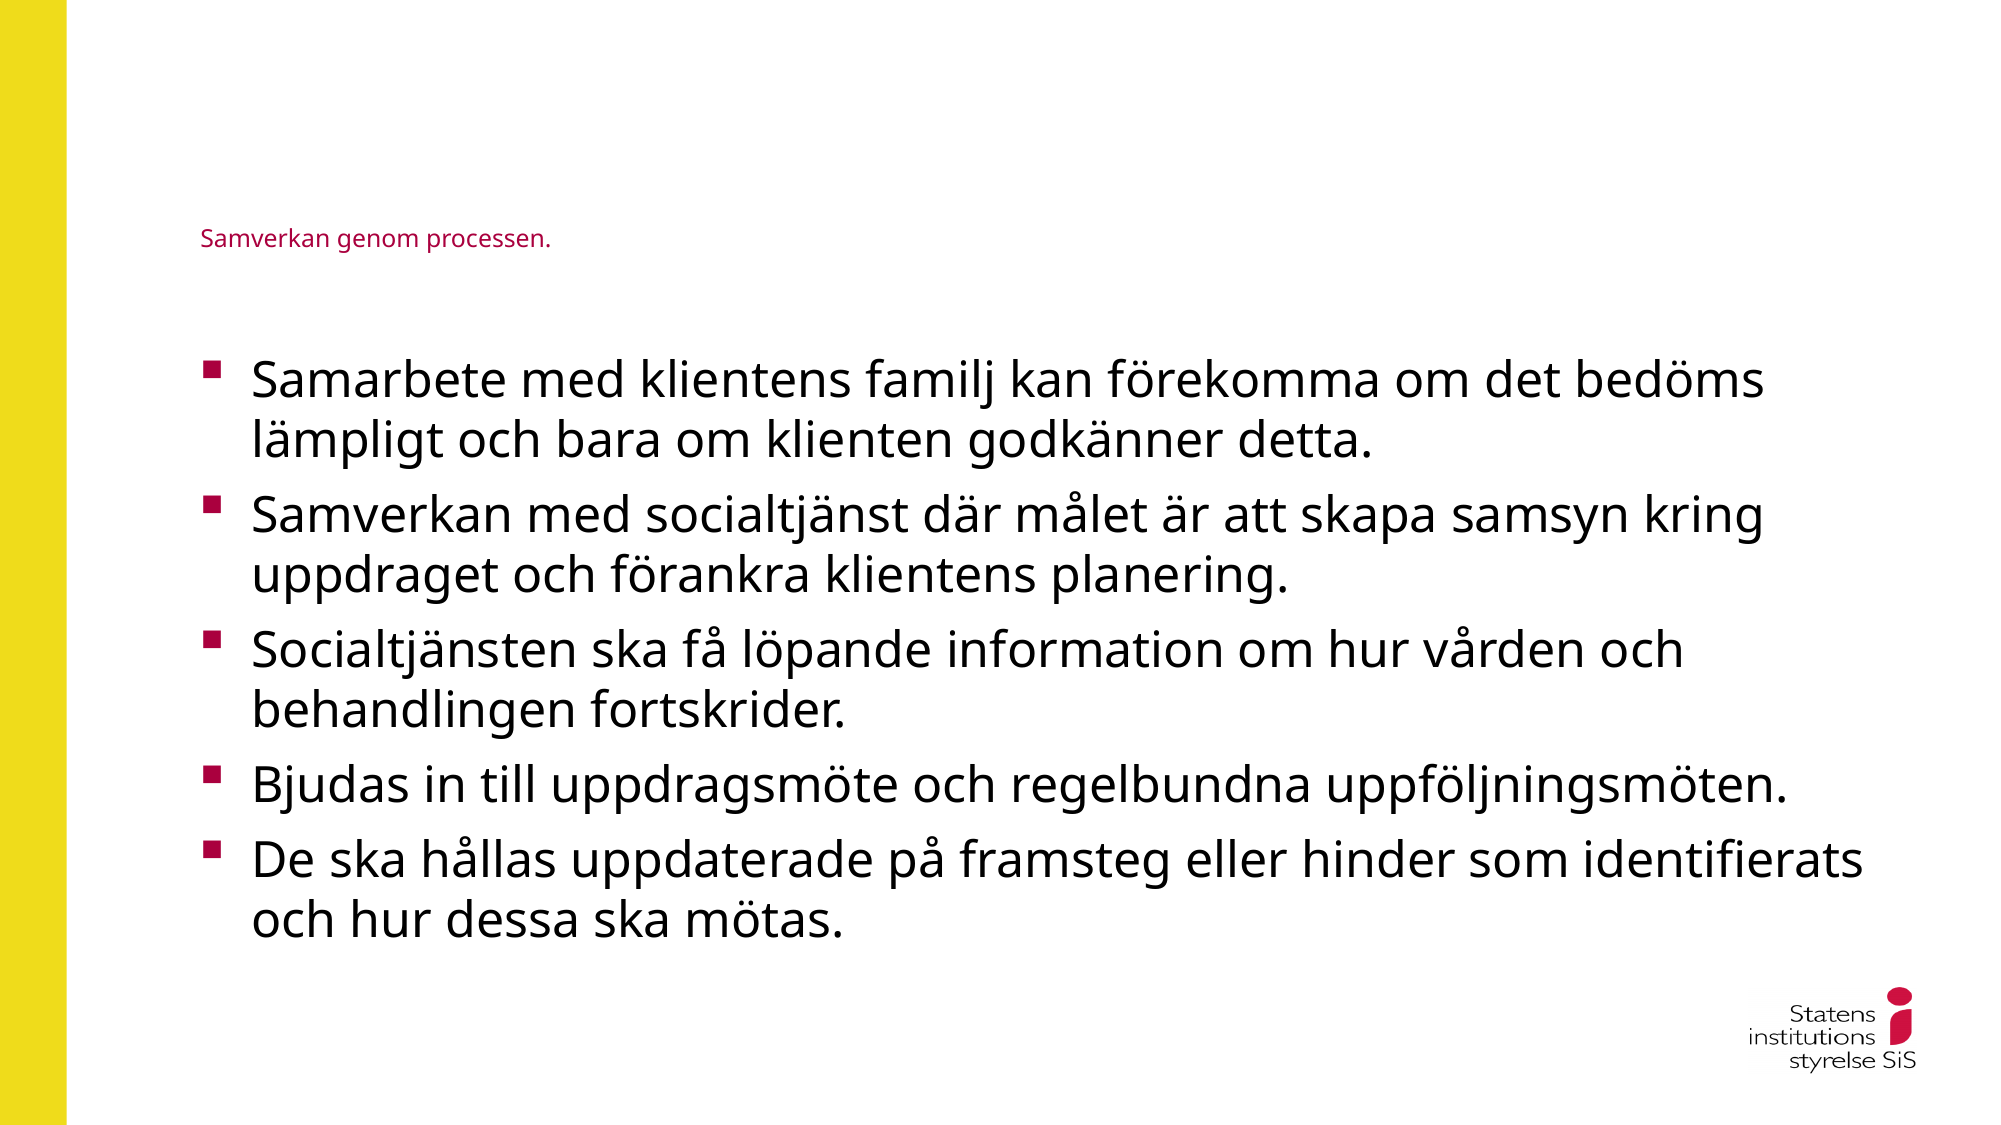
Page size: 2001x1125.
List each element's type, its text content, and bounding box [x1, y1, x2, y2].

title Samverkan genom processen. [185, 107, 1913, 295]
picture [1748, 986, 1917, 1074]
list Samarbete med klientens familj kan förekomma om det bedöms lämpligt och bara om klienten godkänner detta. Samverkan med socialtjänst där målet är att skapa samsyn kring uppdraget och förankra klientens planering. Socialtjänsten ska få löpande information om hur vården och behandlingen fortskrider. Bjudas in till uppdragsmöte och regelbundna uppföljningsmöten. De ska hållas uppdaterade på framsteg eller hinder som identifierats och hur dessa ska mötas. [183, 339, 1913, 975]
